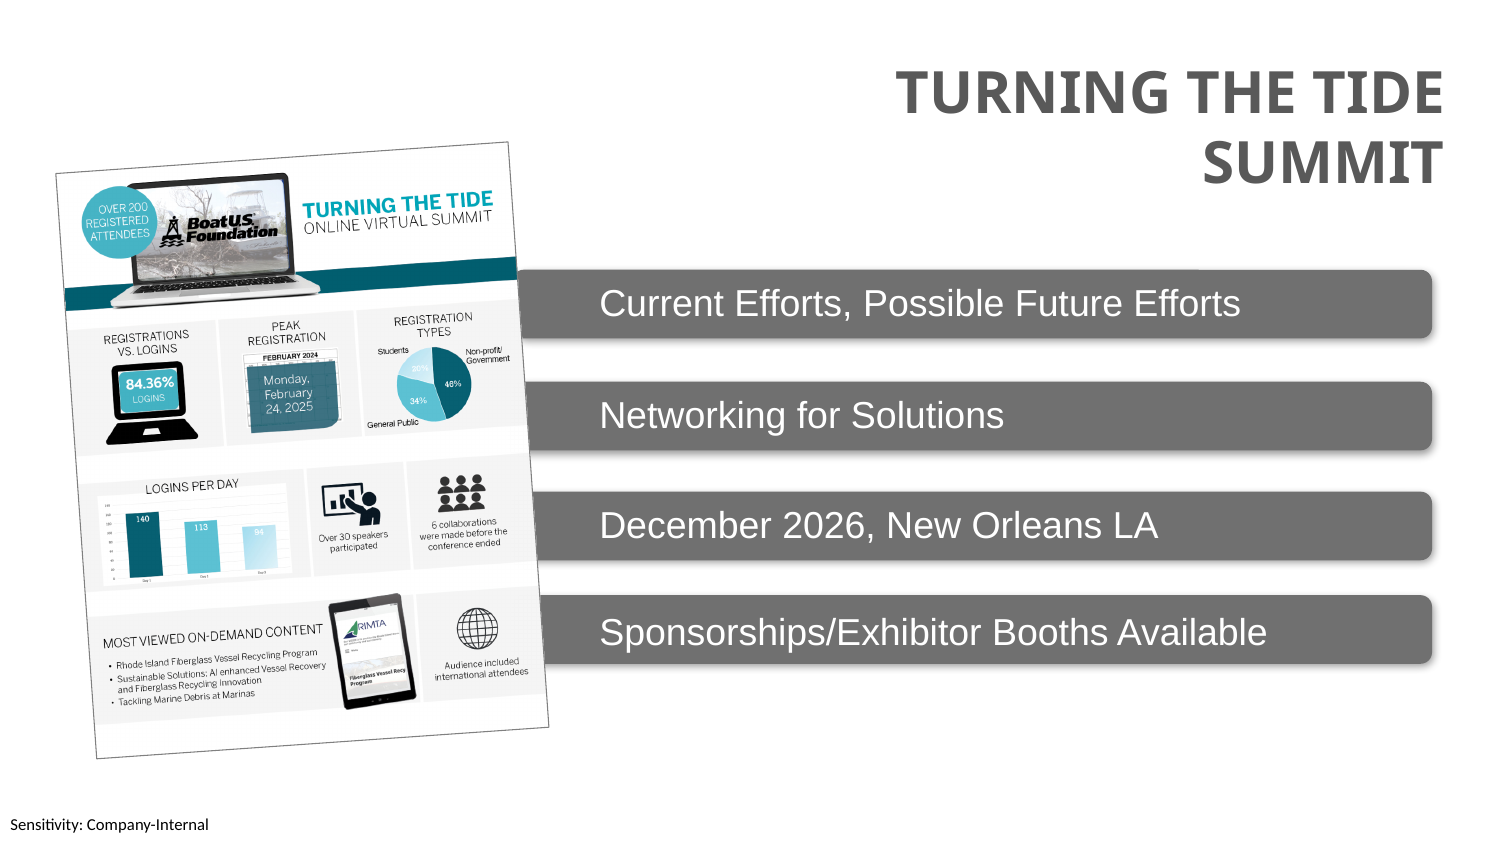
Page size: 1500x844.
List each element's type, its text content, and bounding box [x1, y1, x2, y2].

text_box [529, 381, 1433, 451]
picture [57, 144, 548, 758]
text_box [529, 491, 1433, 561]
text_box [529, 594, 1433, 664]
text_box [529, 269, 1433, 339]
text_box TURNING THE TIDE SUMMIT [845, 48, 1460, 273]
